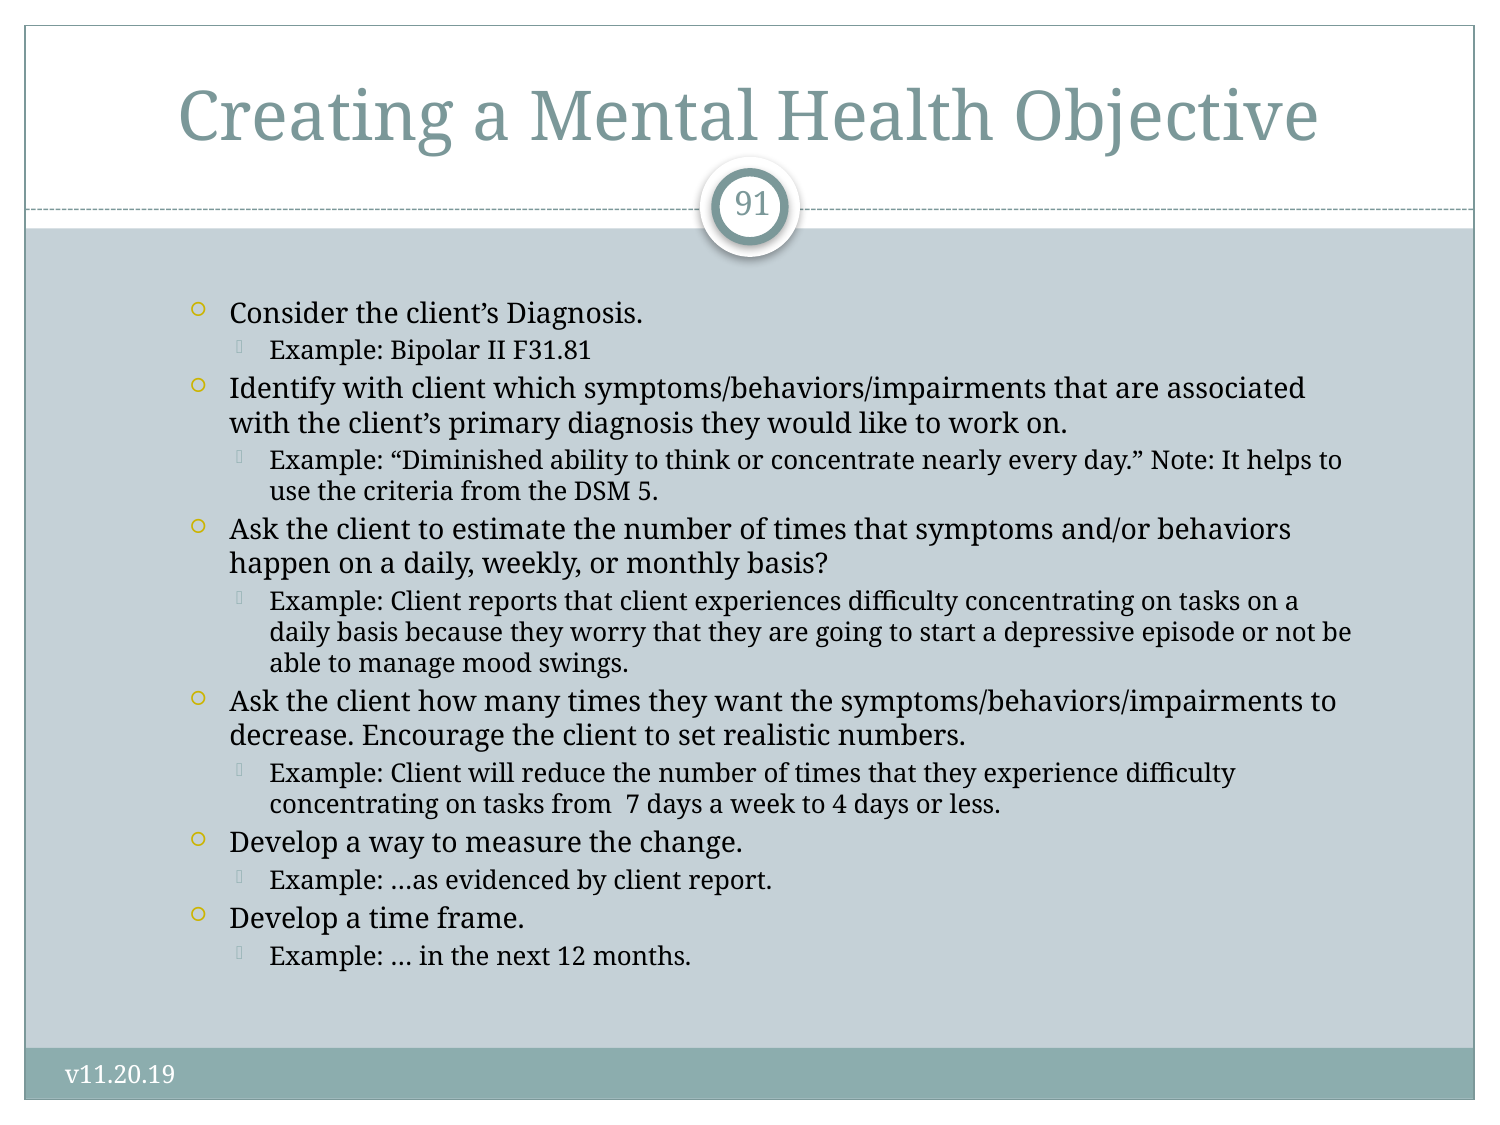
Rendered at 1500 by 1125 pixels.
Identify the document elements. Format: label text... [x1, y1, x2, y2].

list Consider the client’s Diagnosis. Example: Bipolar II F31.81 Identify with client which symptoms/behaviors/impairments that are associated with the client’s primary diagnosis they would like to work on. Example: “Diminished ability to think or concentrate nearly every day.” Note: It helps to use the criteria from the DSM 5. Ask the client to estimate the number of times that symptoms and/or behaviors happen on a daily, weekly, or monthly basis? Example: Client reports that client experiences difficulty concentrating on tasks on a daily basis because they worry that they are going to start a depressive episode or not be able to manage mood swings. Ask the client how many times they want the symptoms/behaviors/impairments to decrease. Encourage the client to set realistic numbers. Example: Client will reduce the number of times that they experience difficulty concentrating on tasks from 7 days a week to 4 days or less. Develop a way to measure the change. Example: …as evidenced by client report. Develop a time frame. Example: … in the next 12 months. [135, 287, 1373, 988]
footer v11.20.19 [50, 1051, 638, 1112]
title Creating a Mental Health Objective [49, 37, 1450, 162]
slide_number 91 [715, 168, 791, 241]
